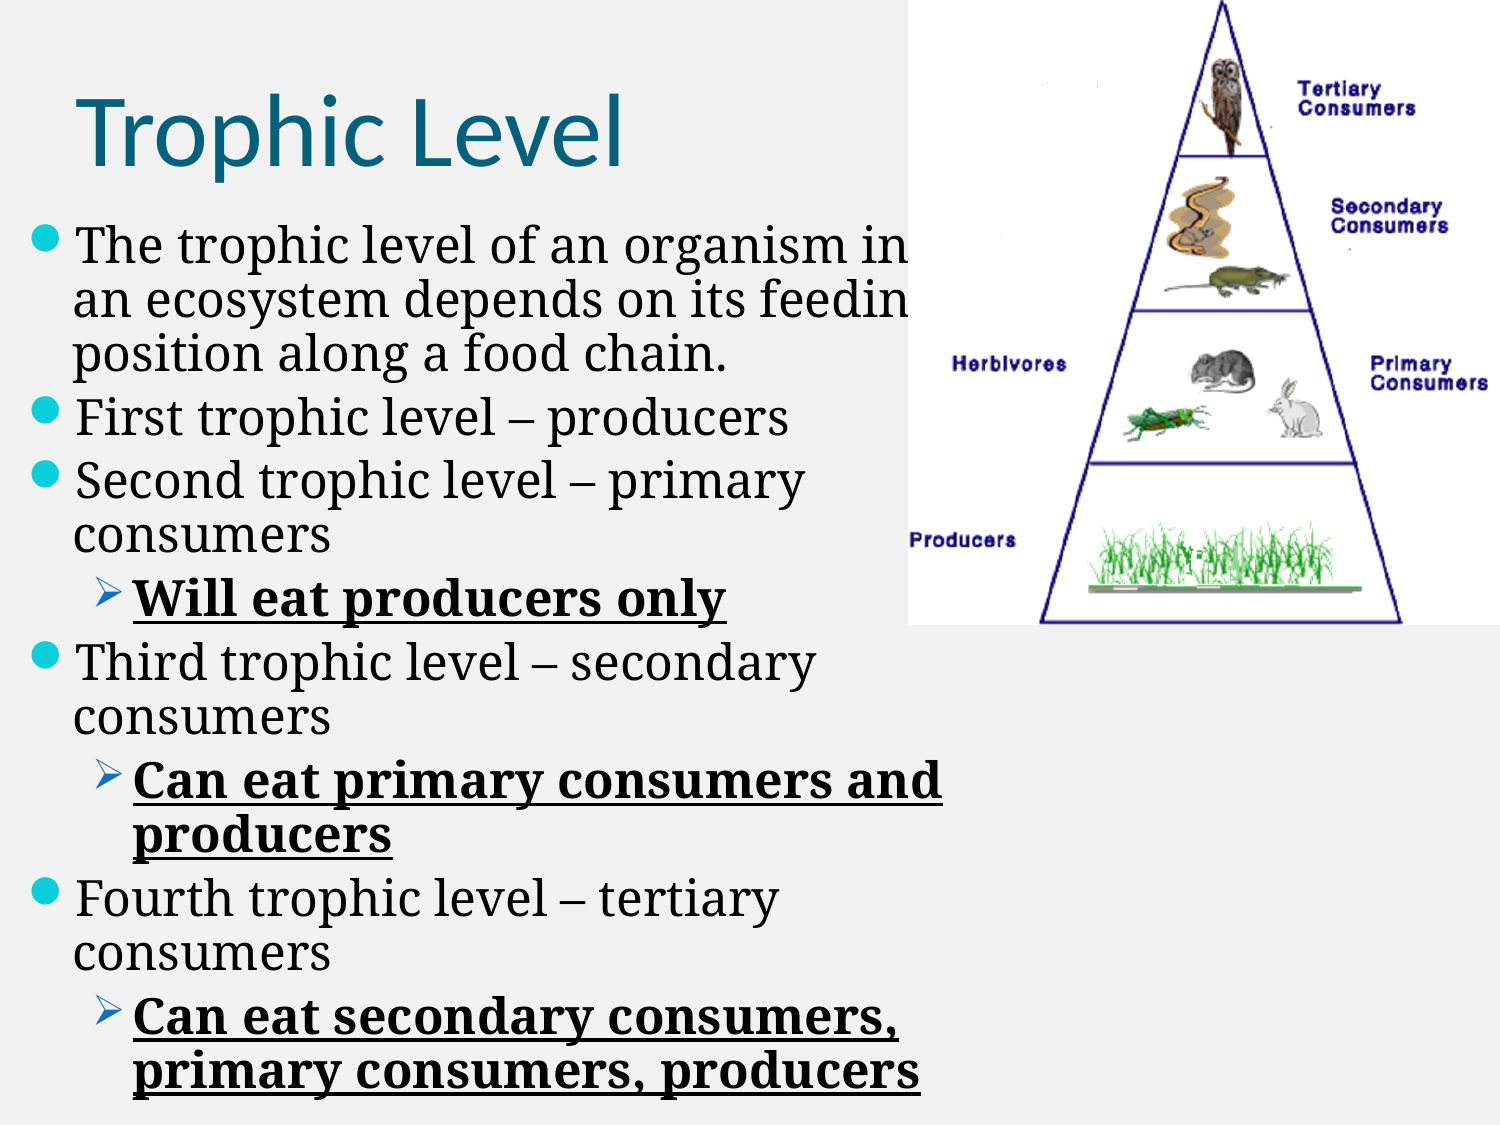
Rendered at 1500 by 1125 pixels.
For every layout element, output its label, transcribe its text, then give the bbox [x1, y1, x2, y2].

list The trophic level of an organism in an ecosystem depends on its feeding position along a food chain. First trophic level – producers Second trophic level – primary consumers Will eat producers only Third trophic level – secondary consumers Can eat primary consumers and producers Fourth trophic level – tertiary consumers Can eat secondary consumers, primary consumers, producers [12, 212, 988, 1125]
picture [908, 0, 1500, 626]
title Trophic Level [74, 0, 908, 188]
